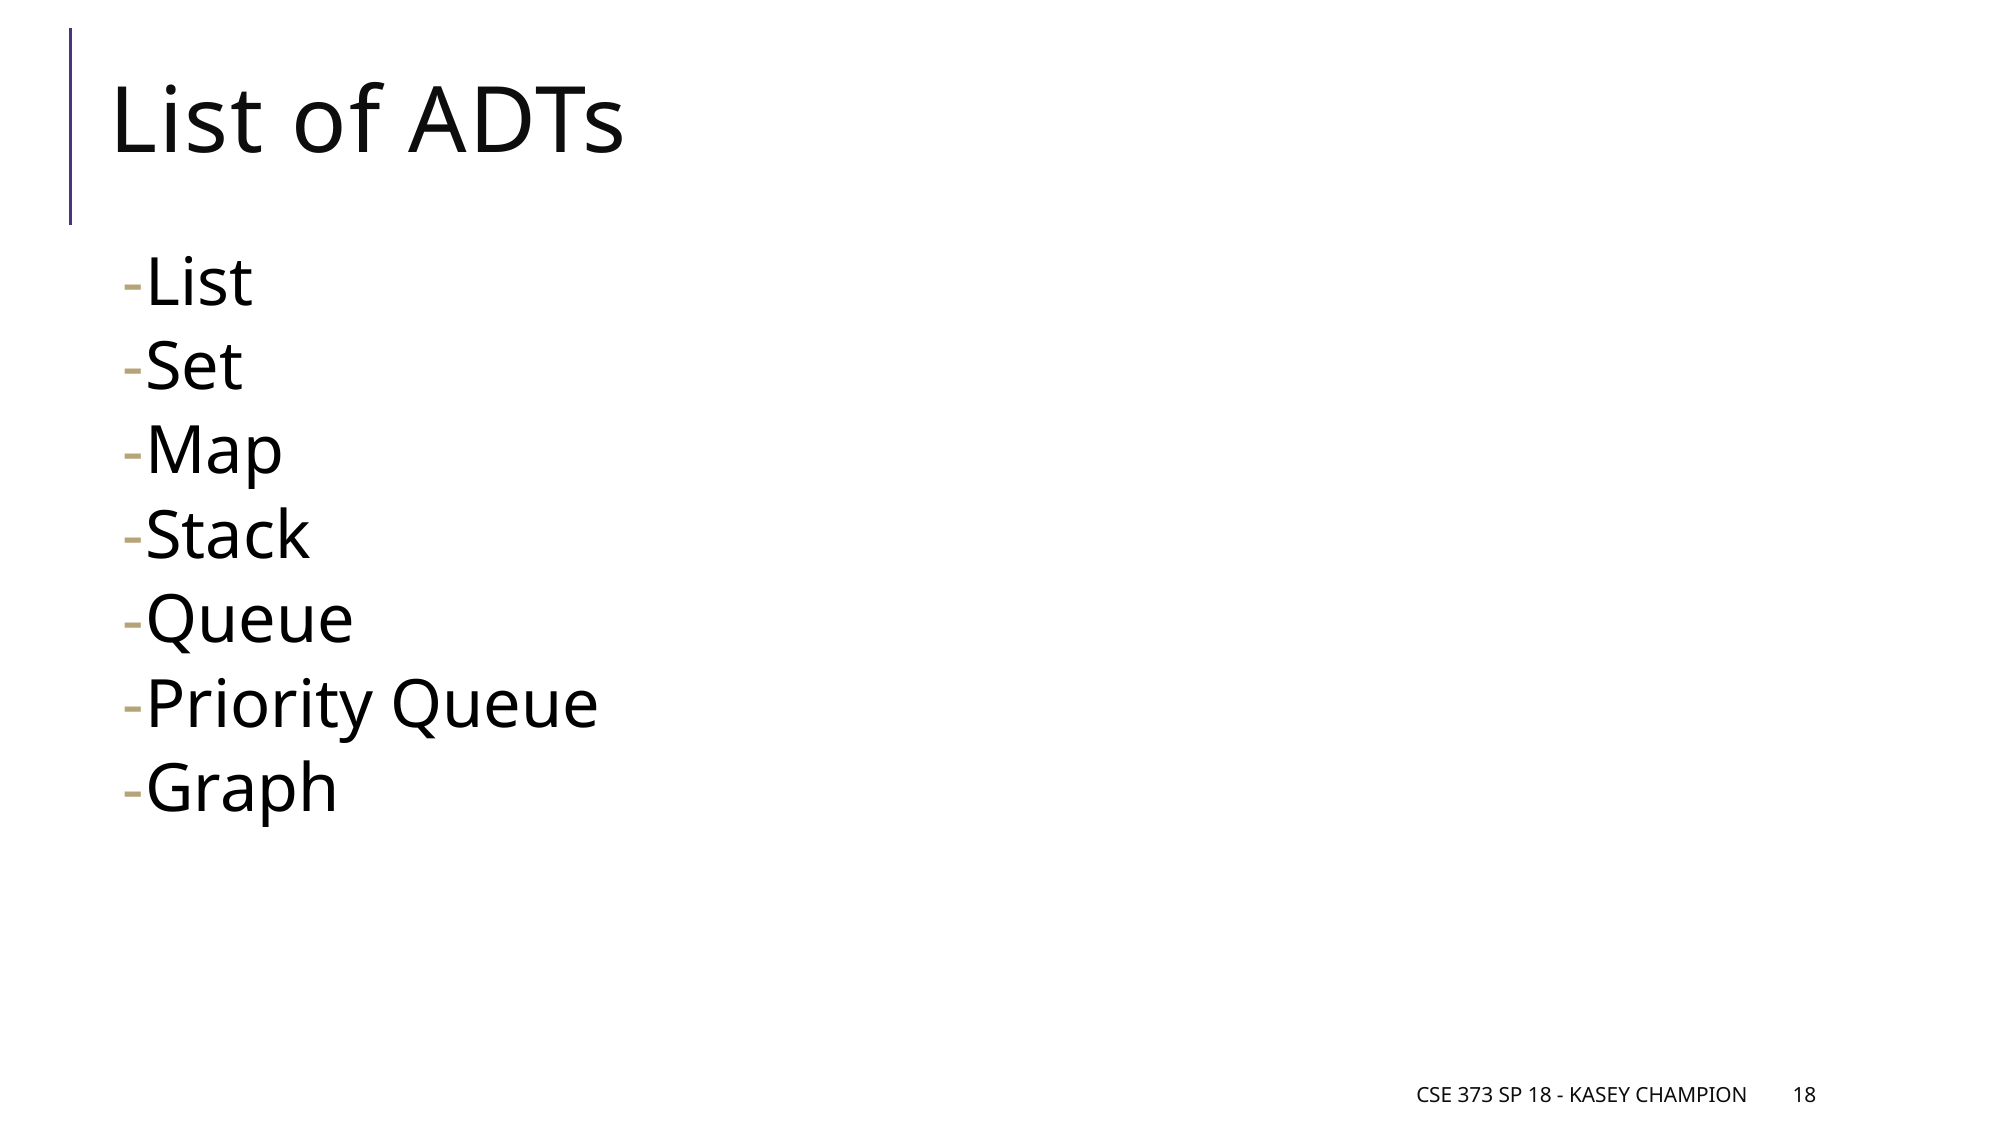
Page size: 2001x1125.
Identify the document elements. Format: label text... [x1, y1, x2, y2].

title List of ADTs [94, 43, 1930, 210]
slide_number 18 [1777, 1073, 1938, 1119]
list List Set Map Stack Queue Priority Queue Graph [94, 240, 1930, 1035]
footer CSE 373 SP 18 - Kasey Champion [794, 1073, 1763, 1119]
